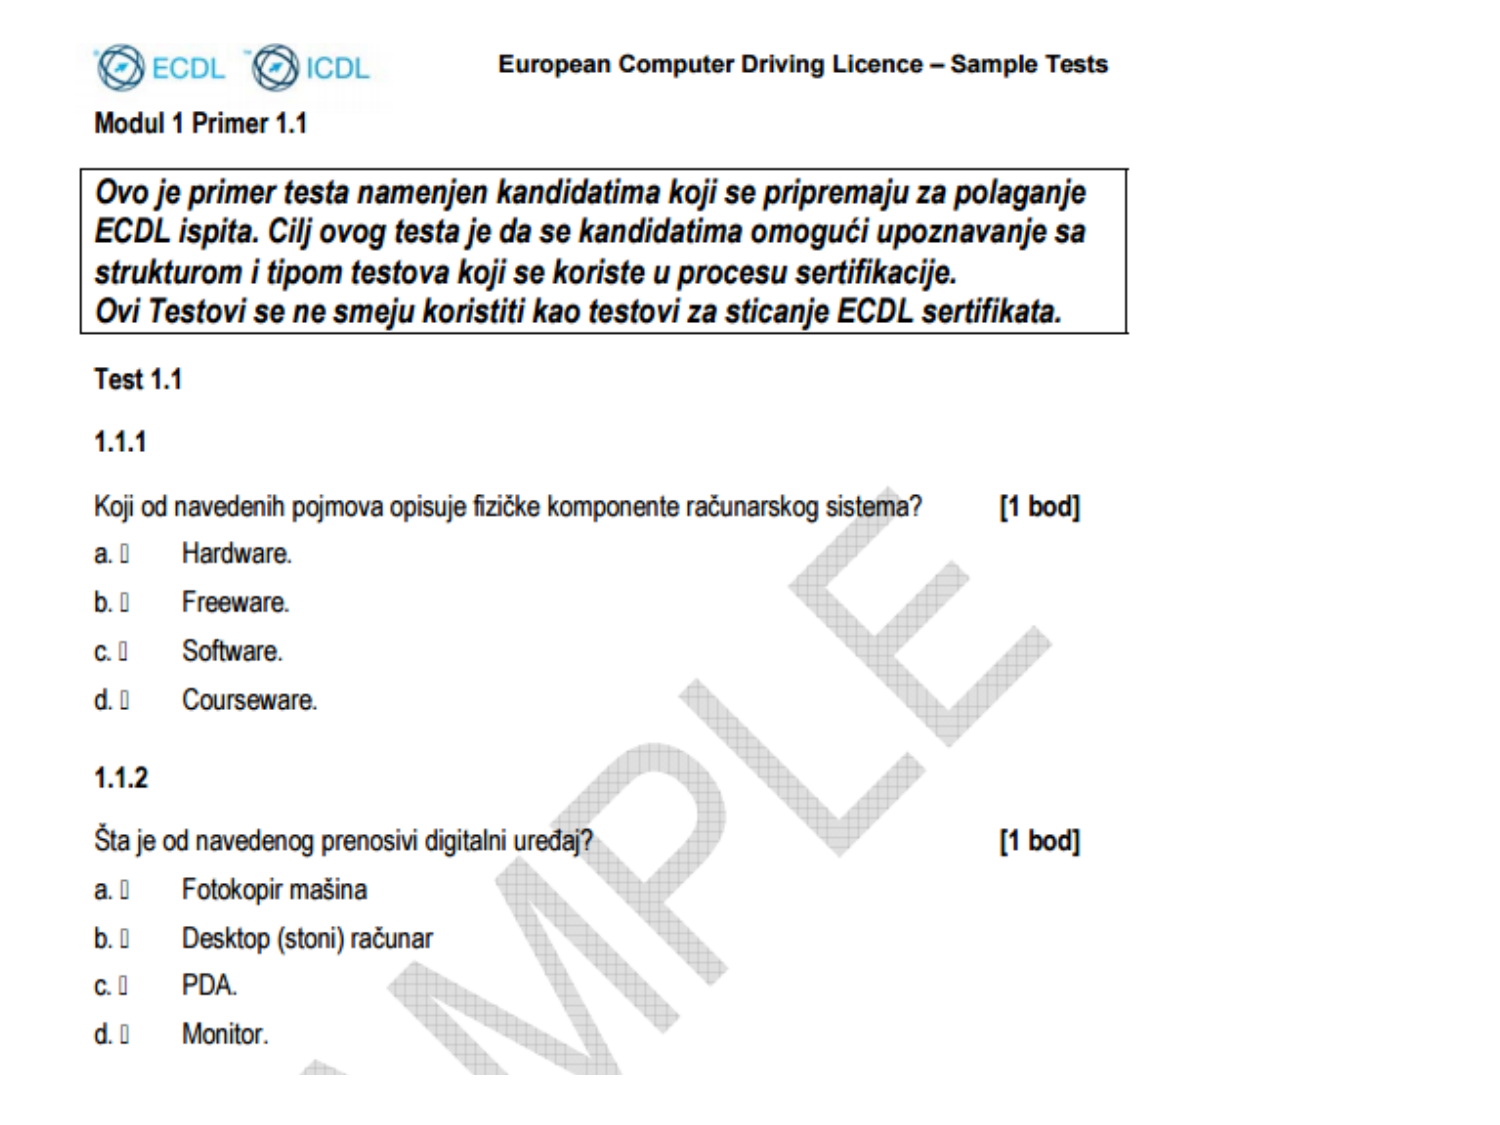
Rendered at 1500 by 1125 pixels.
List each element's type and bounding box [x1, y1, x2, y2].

picture [37, 43, 1163, 1076]
